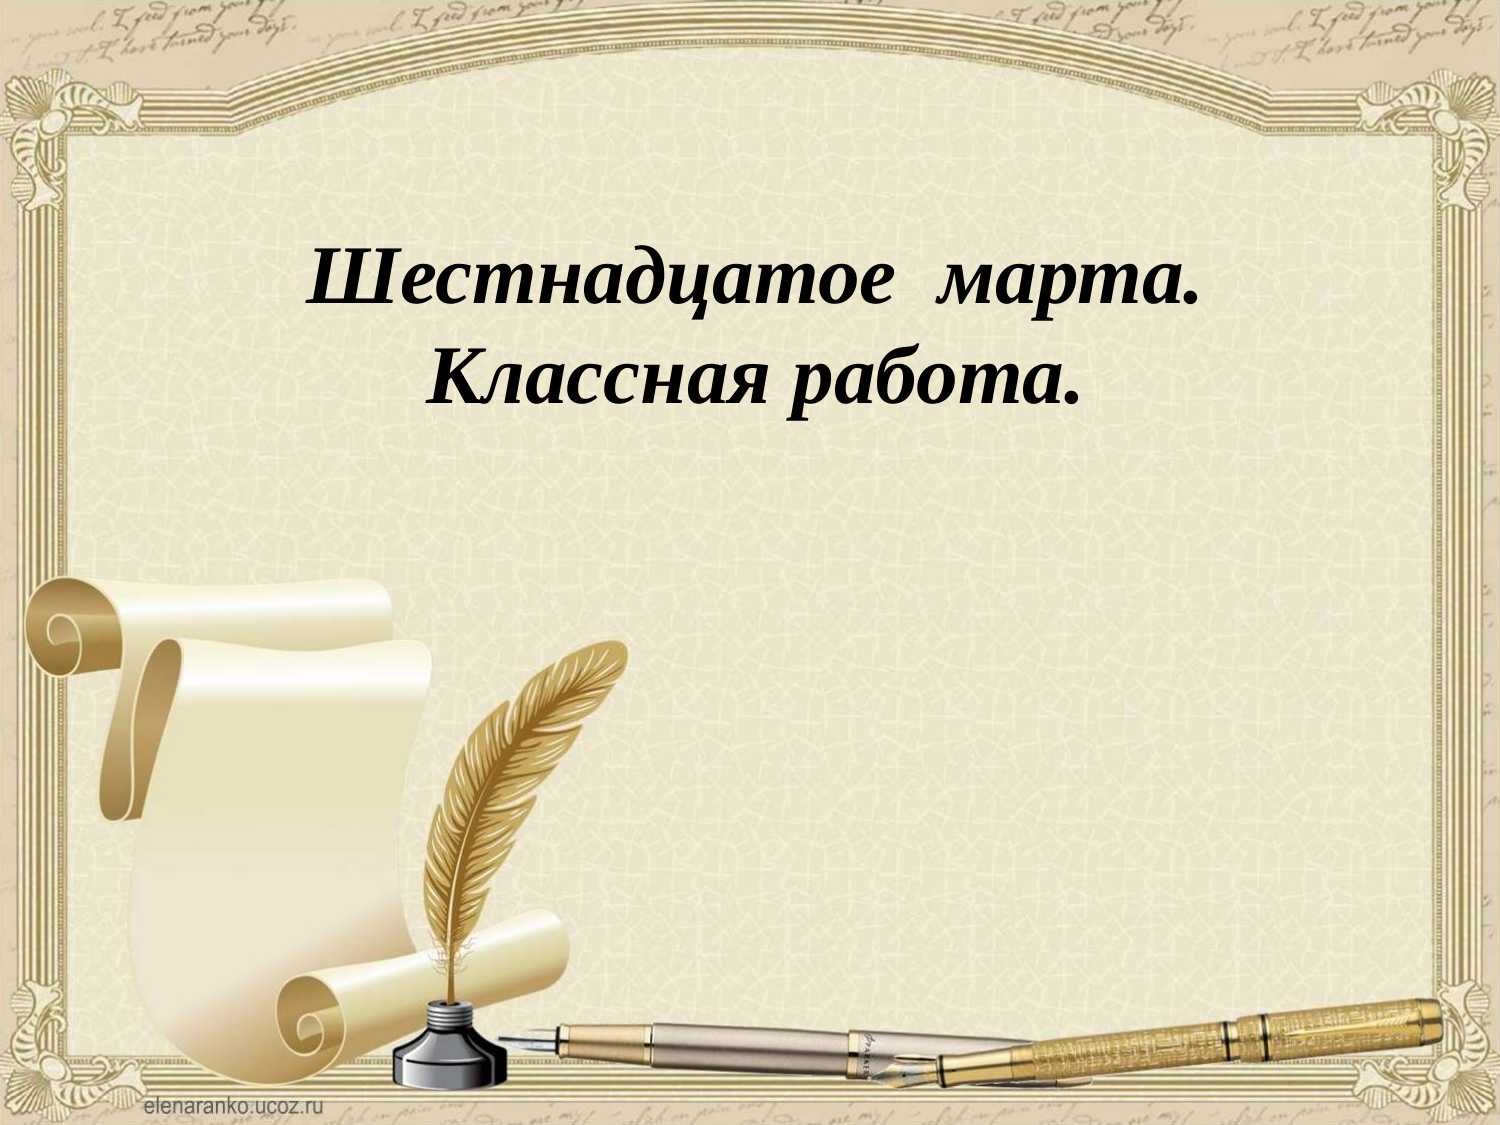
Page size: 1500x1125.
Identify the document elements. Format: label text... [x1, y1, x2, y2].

picture [0, 0, 1500, 1125]
text_box Шестнадцатое марта. Классная работа. [253, 172, 1258, 468]
